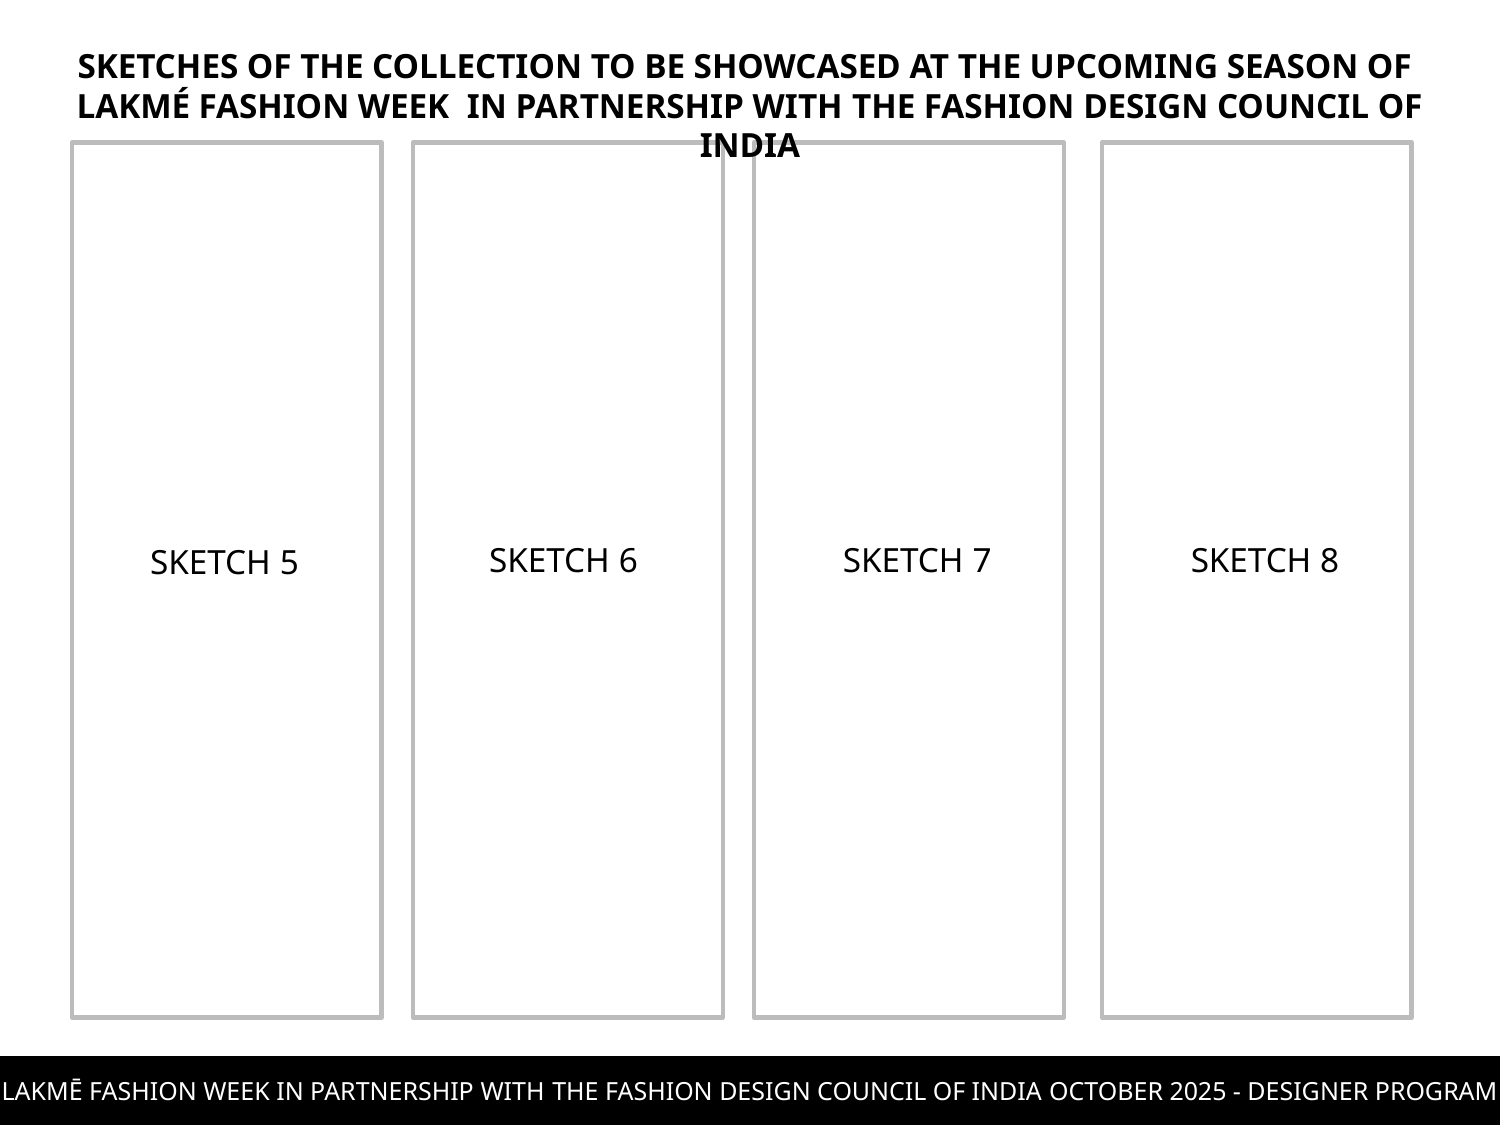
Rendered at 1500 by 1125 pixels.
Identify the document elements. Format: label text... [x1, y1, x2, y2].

text_box [1101, 173, 1412, 1018]
text_box SKETCH 8 [1131, 531, 1407, 587]
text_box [71, 142, 1065, 1018]
text_box SKETCHES OF THE COLLECTION TO BE SHOWCASED AT THE UPCOMING SEASON OF LAKMÉ FASHION WEEK IN PARTNERSHIP WITH THE FASHION DESIGN COUNCIL OF INDIA [42, 37, 1458, 173]
